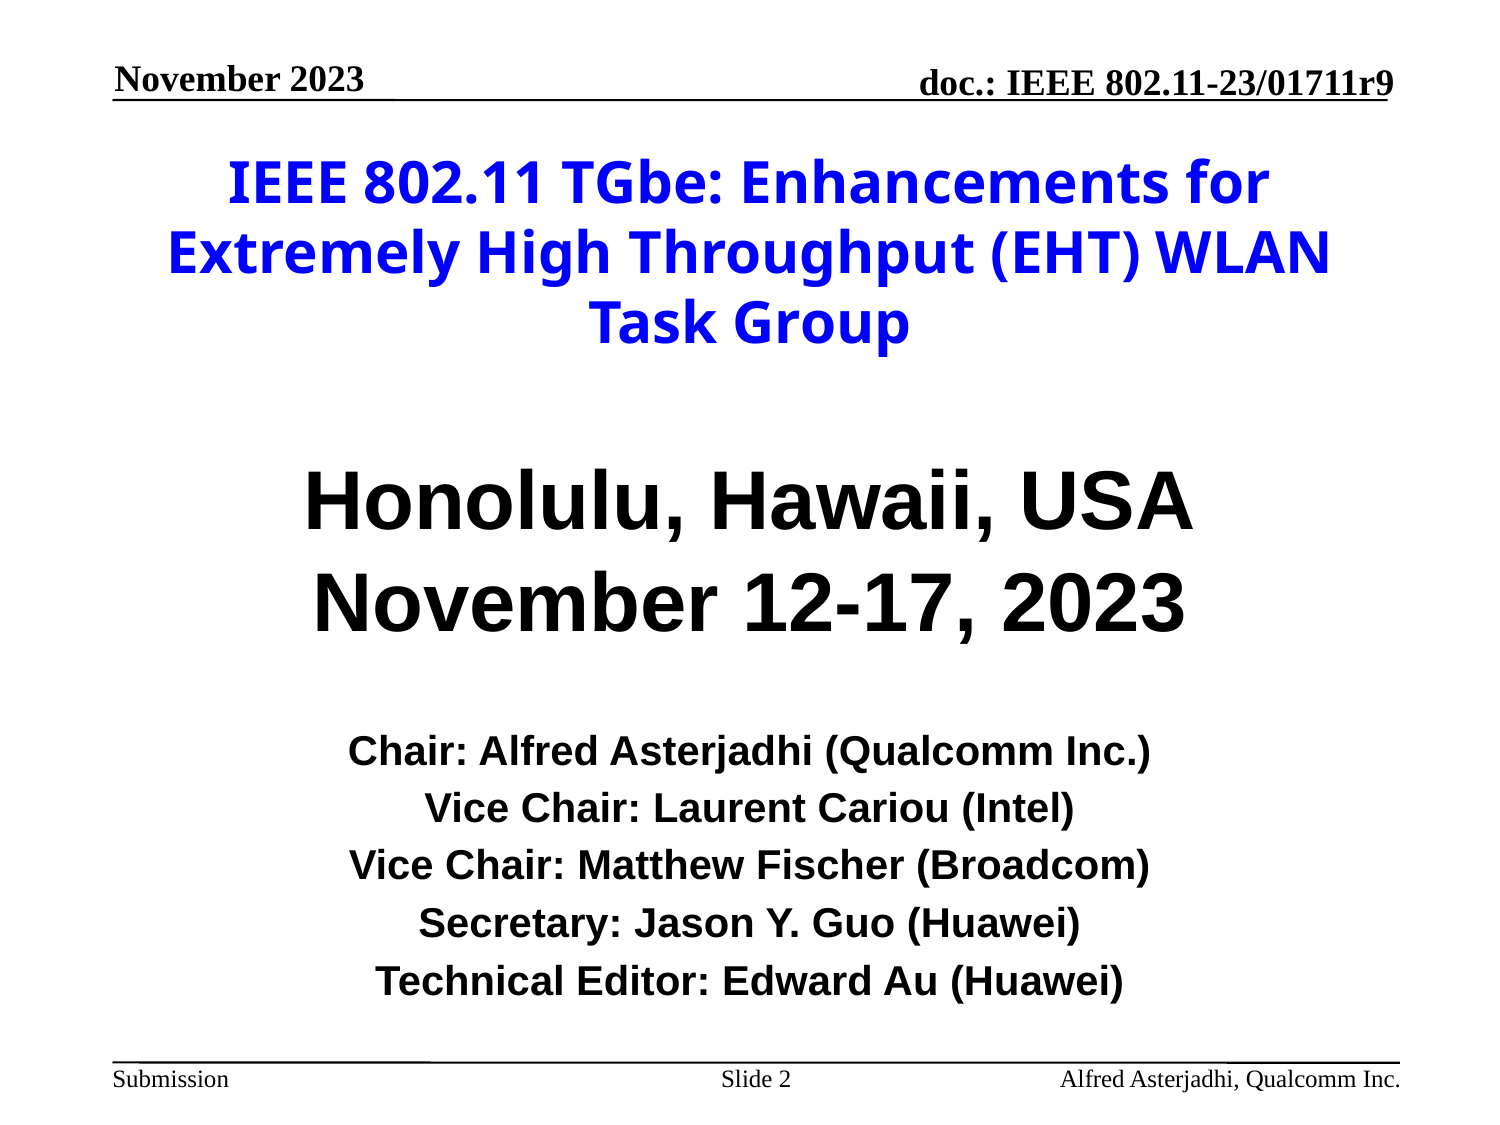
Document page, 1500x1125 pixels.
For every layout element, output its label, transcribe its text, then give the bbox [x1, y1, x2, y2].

footer Alfred Asterjadhi, Qualcomm Inc. [878, 1061, 1402, 1093]
slide_number Slide 2 [712, 1061, 800, 1123]
title IEEE 802.11 TGbe: Enhancements for Extremely High Throughput (EHT) WLAN Task Group [112, 112, 1388, 388]
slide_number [114, 54, 493, 100]
list Honolulu, Hawaii, USA November 12-17, 2023 Chair: Alfred Asterjadhi (Qualcomm Inc.) Vice Chair: Laurent Cariou (Intel) Vice Chair: Matthew Fischer (Broadcom) Secretary: Jason Y. Guo (Huawei) Technical Editor: Edward Au (Huawei) [112, 449, 1388, 1063]
